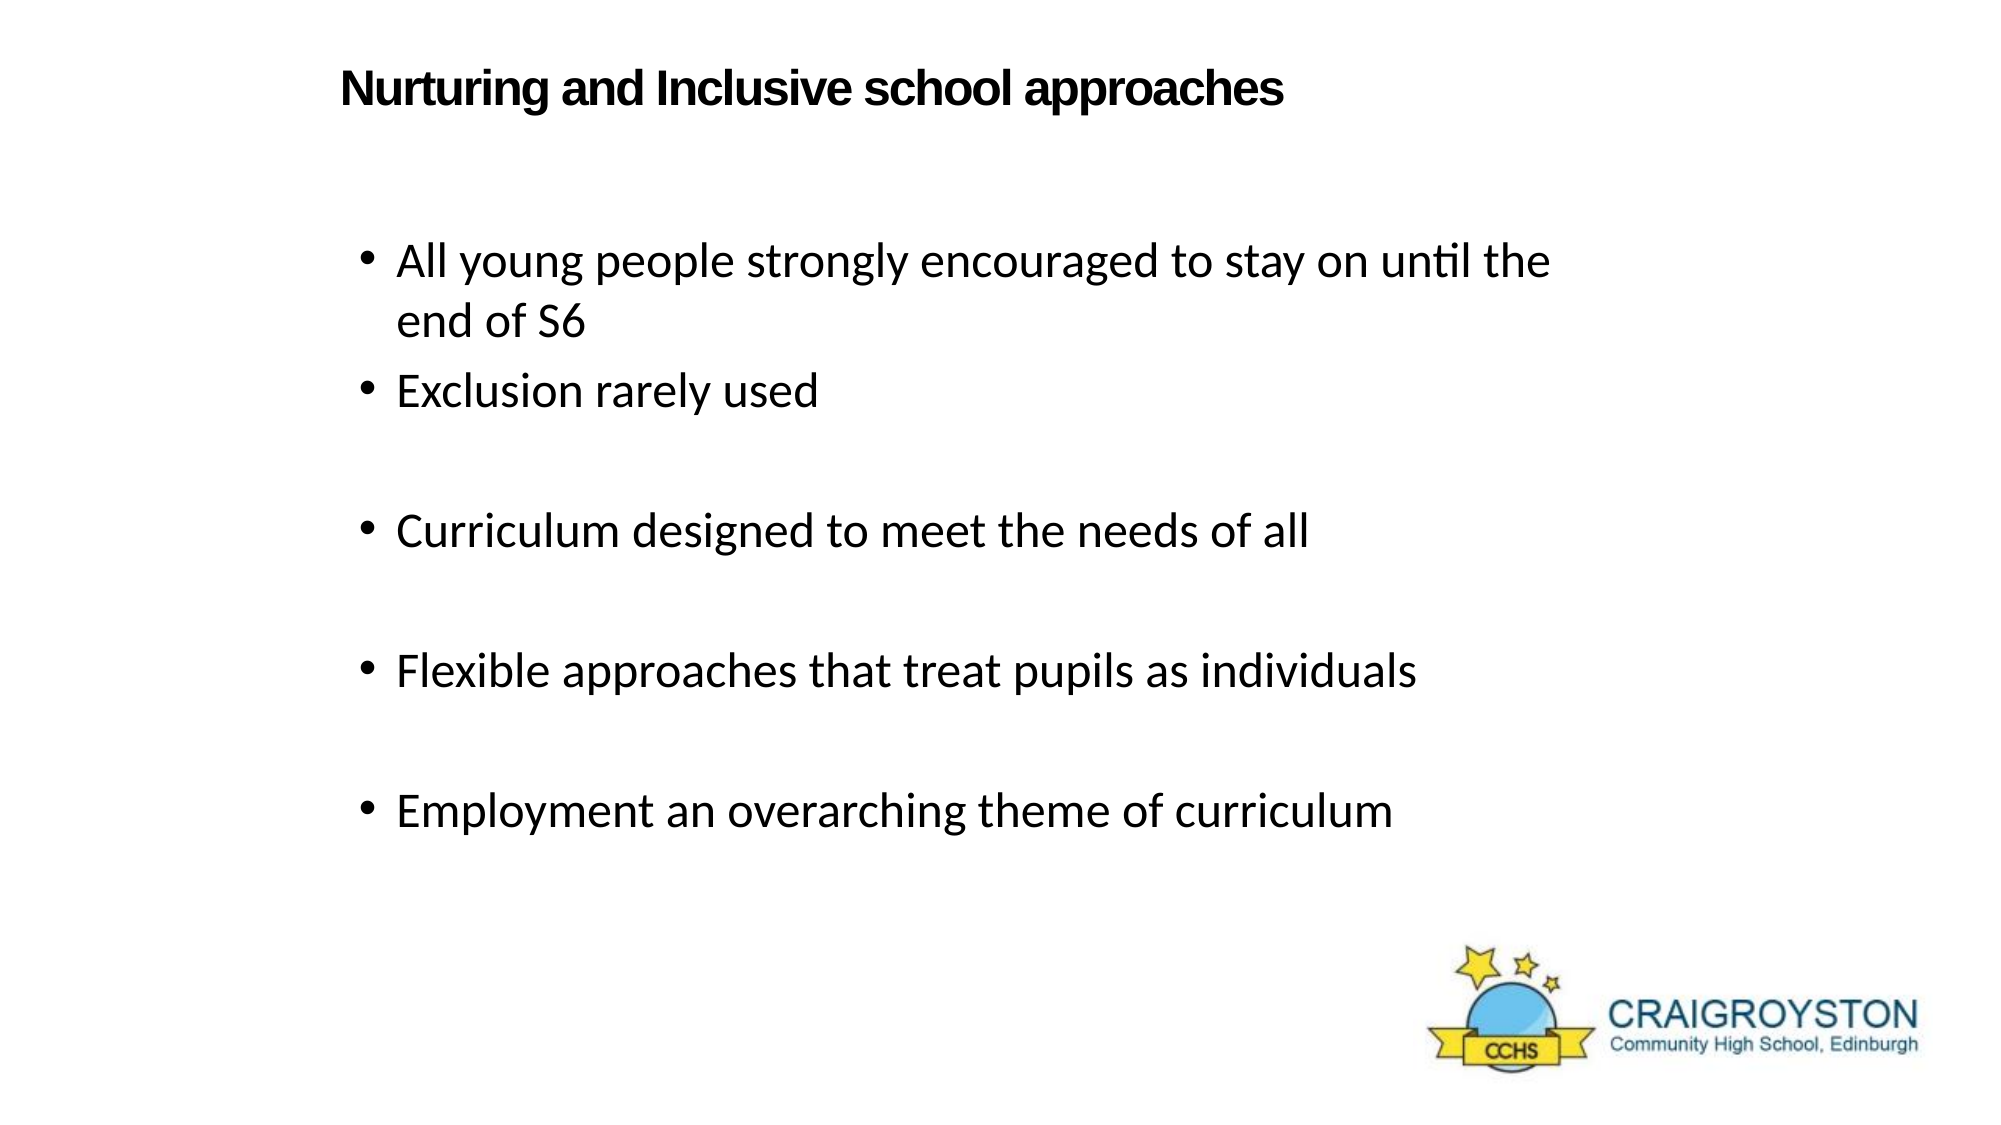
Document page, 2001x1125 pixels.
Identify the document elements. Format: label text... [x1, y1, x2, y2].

title Nurturing and Inclusive school approaches [324, 45, 1575, 126]
picture [1412, 920, 1933, 1095]
list All young people strongly encouraged to stay on until the end of S6 Exclusion rarely used Curriculum designed to meet the needs of all Flexible approaches that treat pupils as individuals Employment an overarching theme of curriculum [324, 219, 1576, 1008]
